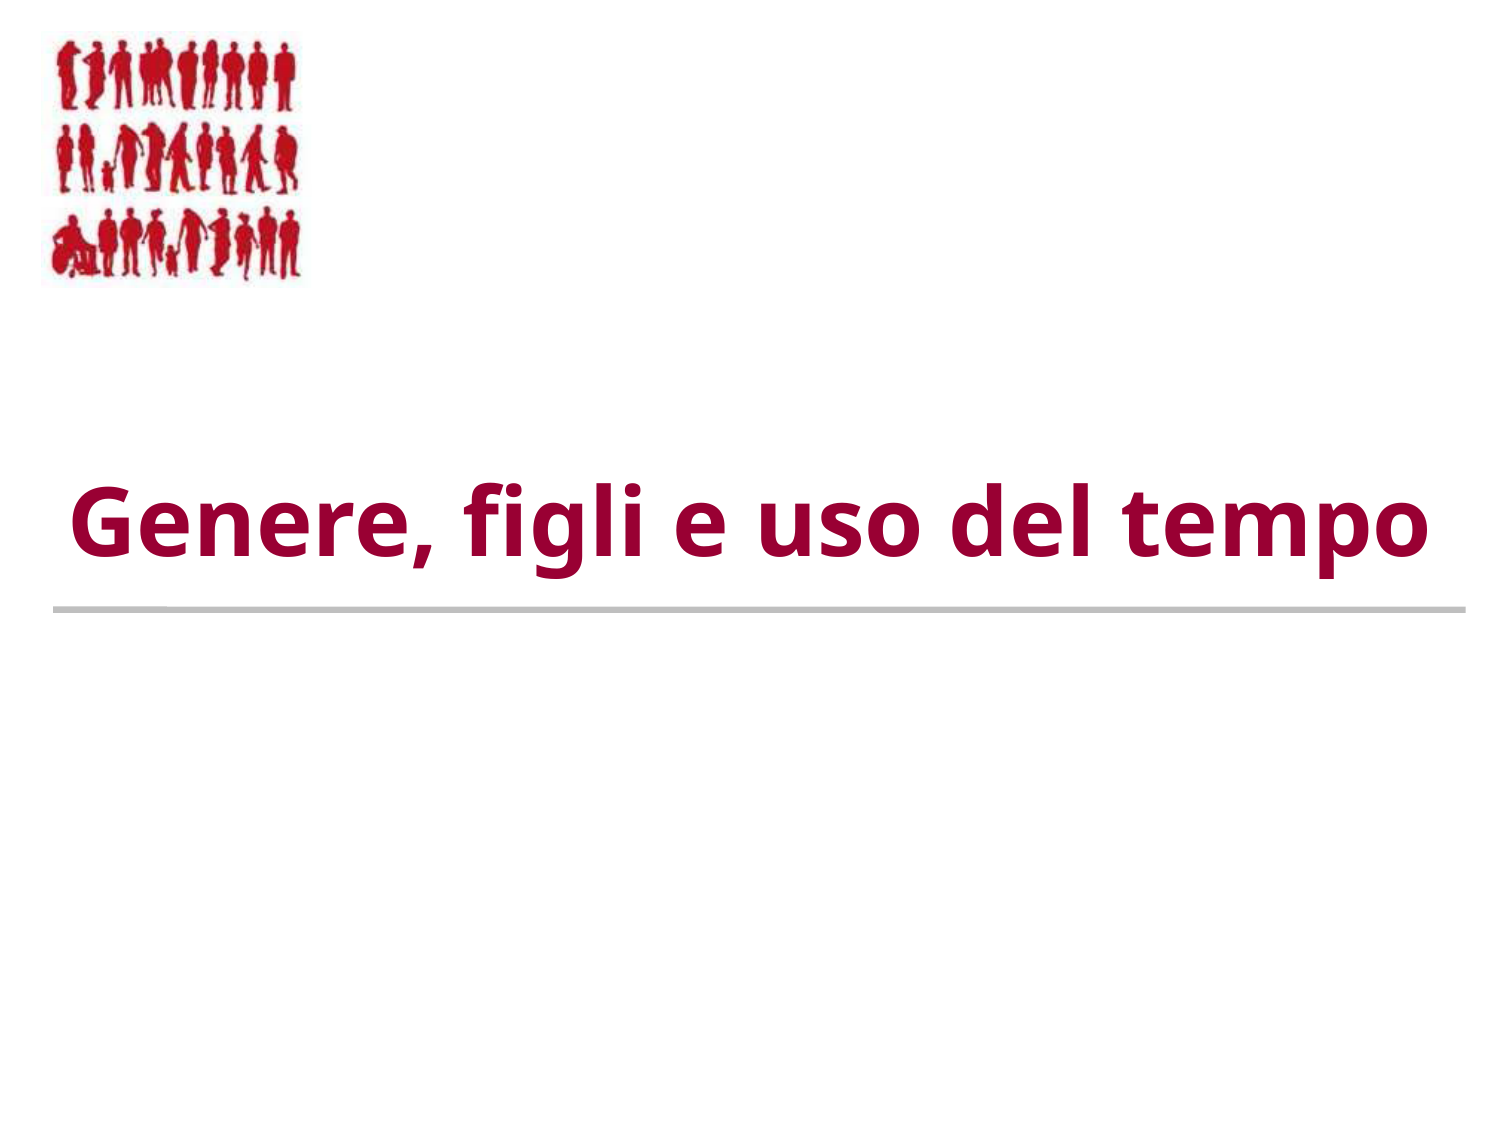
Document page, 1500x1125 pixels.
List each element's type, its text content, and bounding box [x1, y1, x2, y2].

title Genere, figli e uso del tempo [0, 337, 1500, 584]
picture [40, 30, 312, 288]
